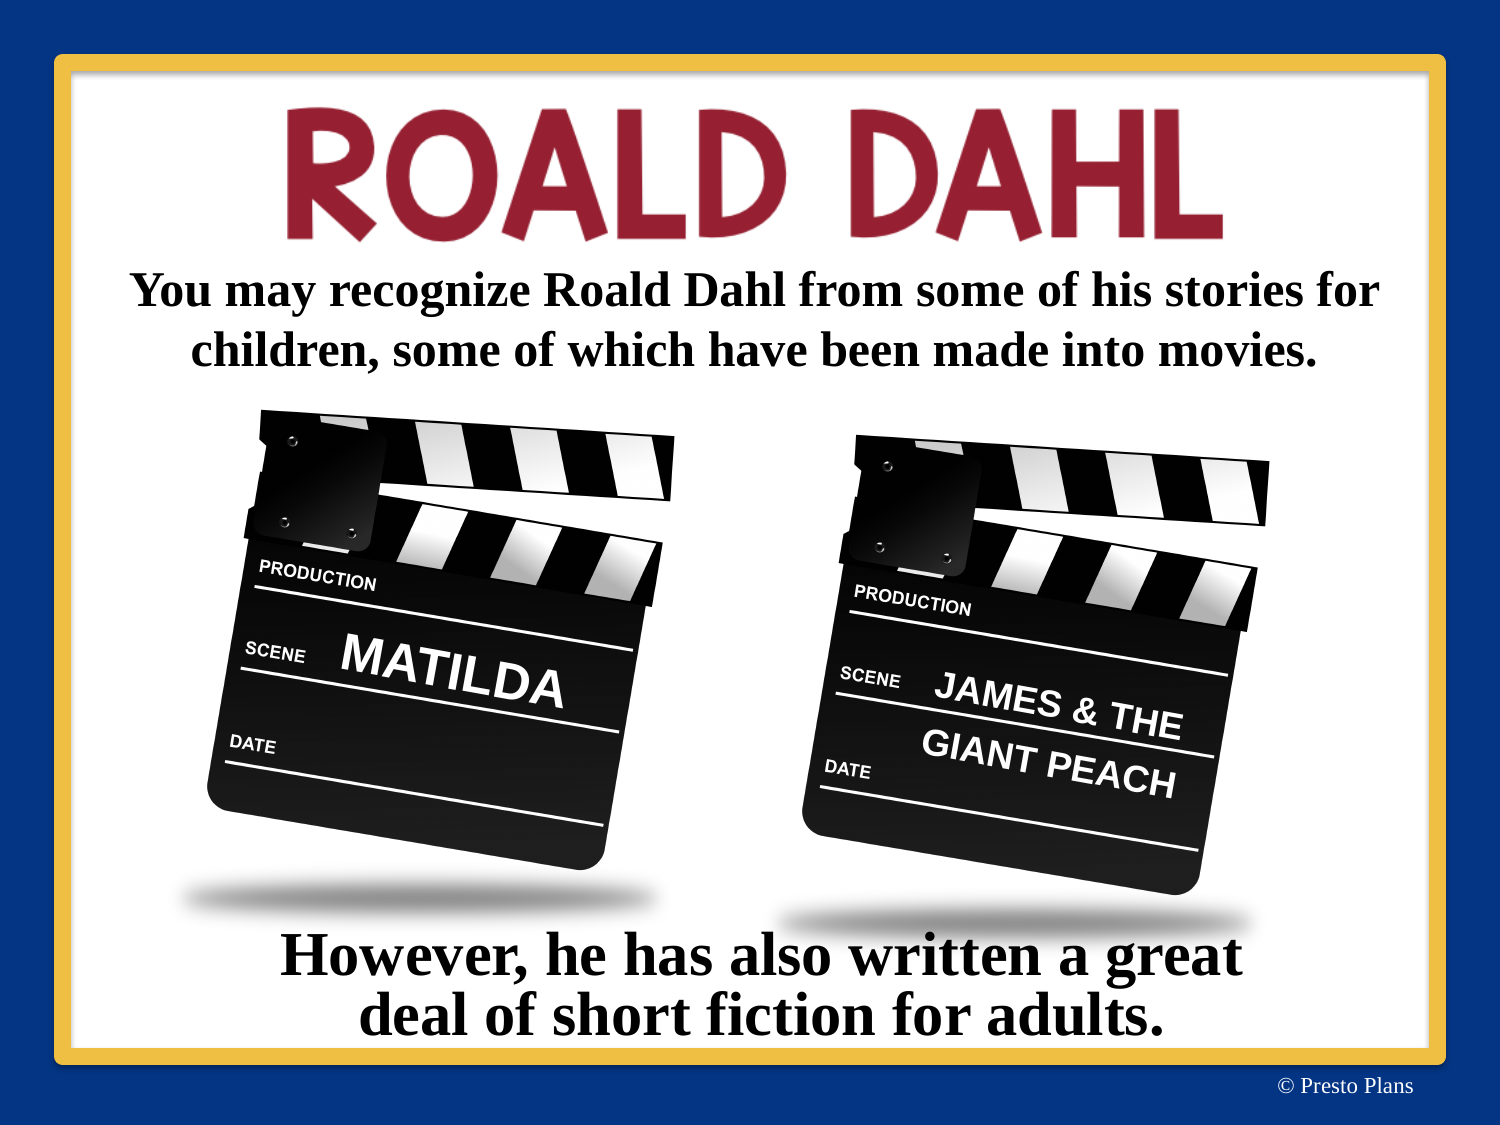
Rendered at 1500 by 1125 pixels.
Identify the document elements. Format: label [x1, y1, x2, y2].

text_box [24, 24, 1476, 1107]
text_box [754, 428, 1294, 968]
text_box [159, 403, 699, 943]
